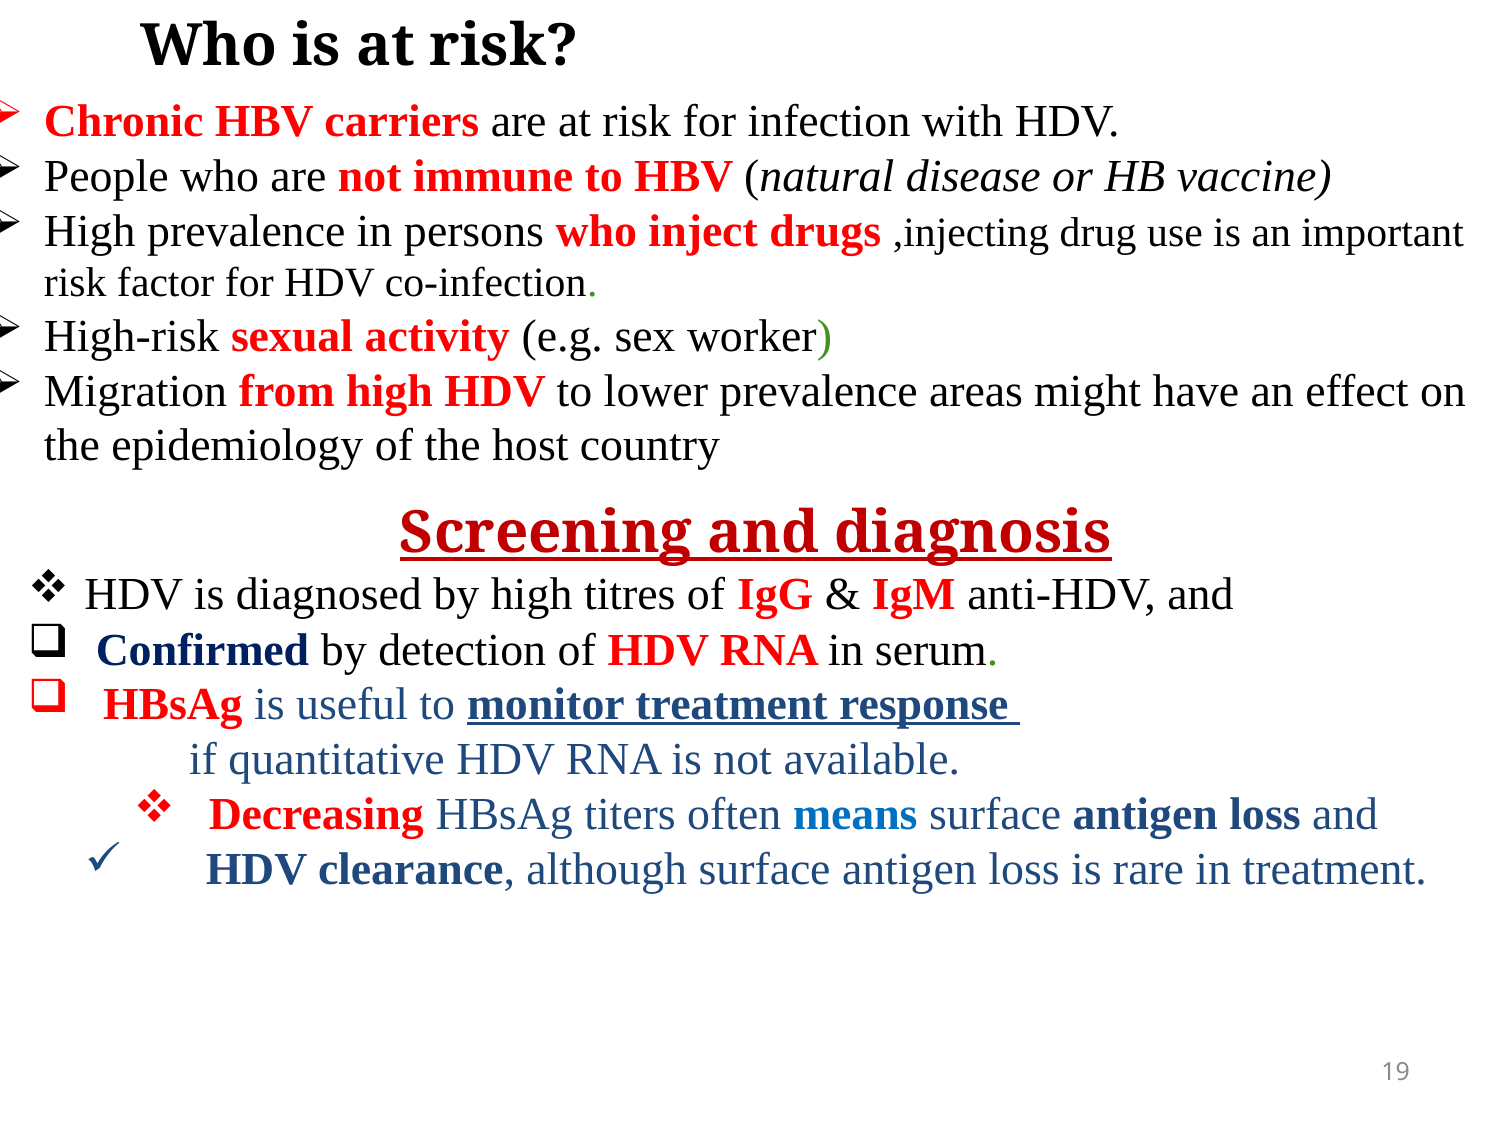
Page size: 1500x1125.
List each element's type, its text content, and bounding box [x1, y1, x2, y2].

slide_number 19 [1074, 1042, 1425, 1103]
text_box Chronic HBV carriers are at risk for infection with HDV. People who are not immune to HBV (natural disease or HB vaccine) High prevalence in persons who inject drugs ,injecting drug use is an important risk factor for HDV co-infection. High-risk sexual activity (e.g. sex worker) Migration from high HDV to lower prevalence areas might have an effect on the epidemiology of the host country [0, 82, 1500, 478]
text_box Who is at risk? [63, 0, 656, 85]
text_box Screening and diagnosis HDV is diagnosed by high titres of IgG & IgM anti-HDV, and Confirmed by detection of HDV RNA in serum. HBsAg is useful to monitor treatment response if quantitative HDV RNA is not available. Decreasing HBsAg titers often means surface antigen loss and HDV clearance, although surface antigen loss is rare in treatment. [13, 486, 1499, 902]
